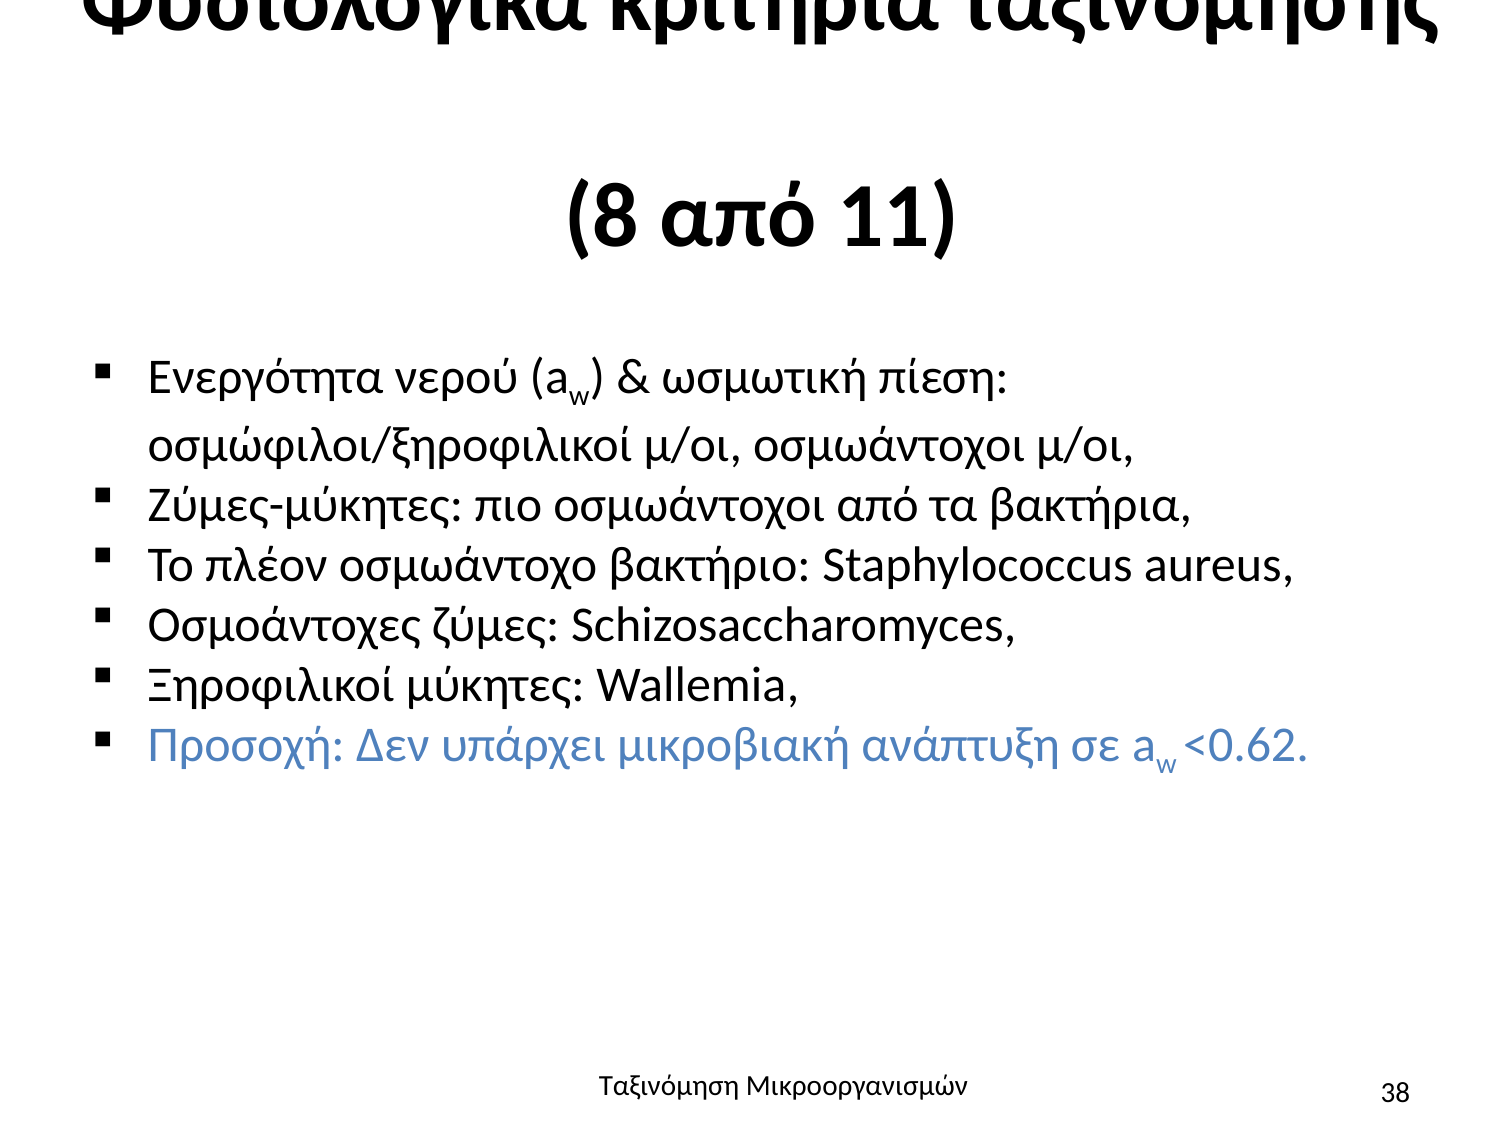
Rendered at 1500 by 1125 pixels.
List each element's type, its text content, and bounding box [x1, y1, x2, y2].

text_box Ενεργότητα νερού (aw) & ωσμωτική πίεση: οσμώφιλοι/ξηροφιλικοί μ/οι, οσμωάντοχοι μ/οι, Ζύμες-μύκητες: πιο οσμωάντοχοι από τα βακτήρια, Το πλέον οσμωάντοχο βακτήριο: Staphylococcus aureus, Oσμοάντοχες ζύμες: Schizosaccharomyces, Ξηροφιλικοί μύκητες: Wallemia, Προσοχή: Δεν υπάρχει μικροβιακή ανάπτυξη σε aw <0.62. [76, 335, 1425, 788]
text_box 38 [1074, 1066, 1425, 1125]
text_box Ταξινόμηση Μικροοργανισμών [521, 1058, 1046, 1125]
title Φυσιολογικά κριτήρια ταξινόμησης (8 από 11) [76, 1, 1447, 209]
